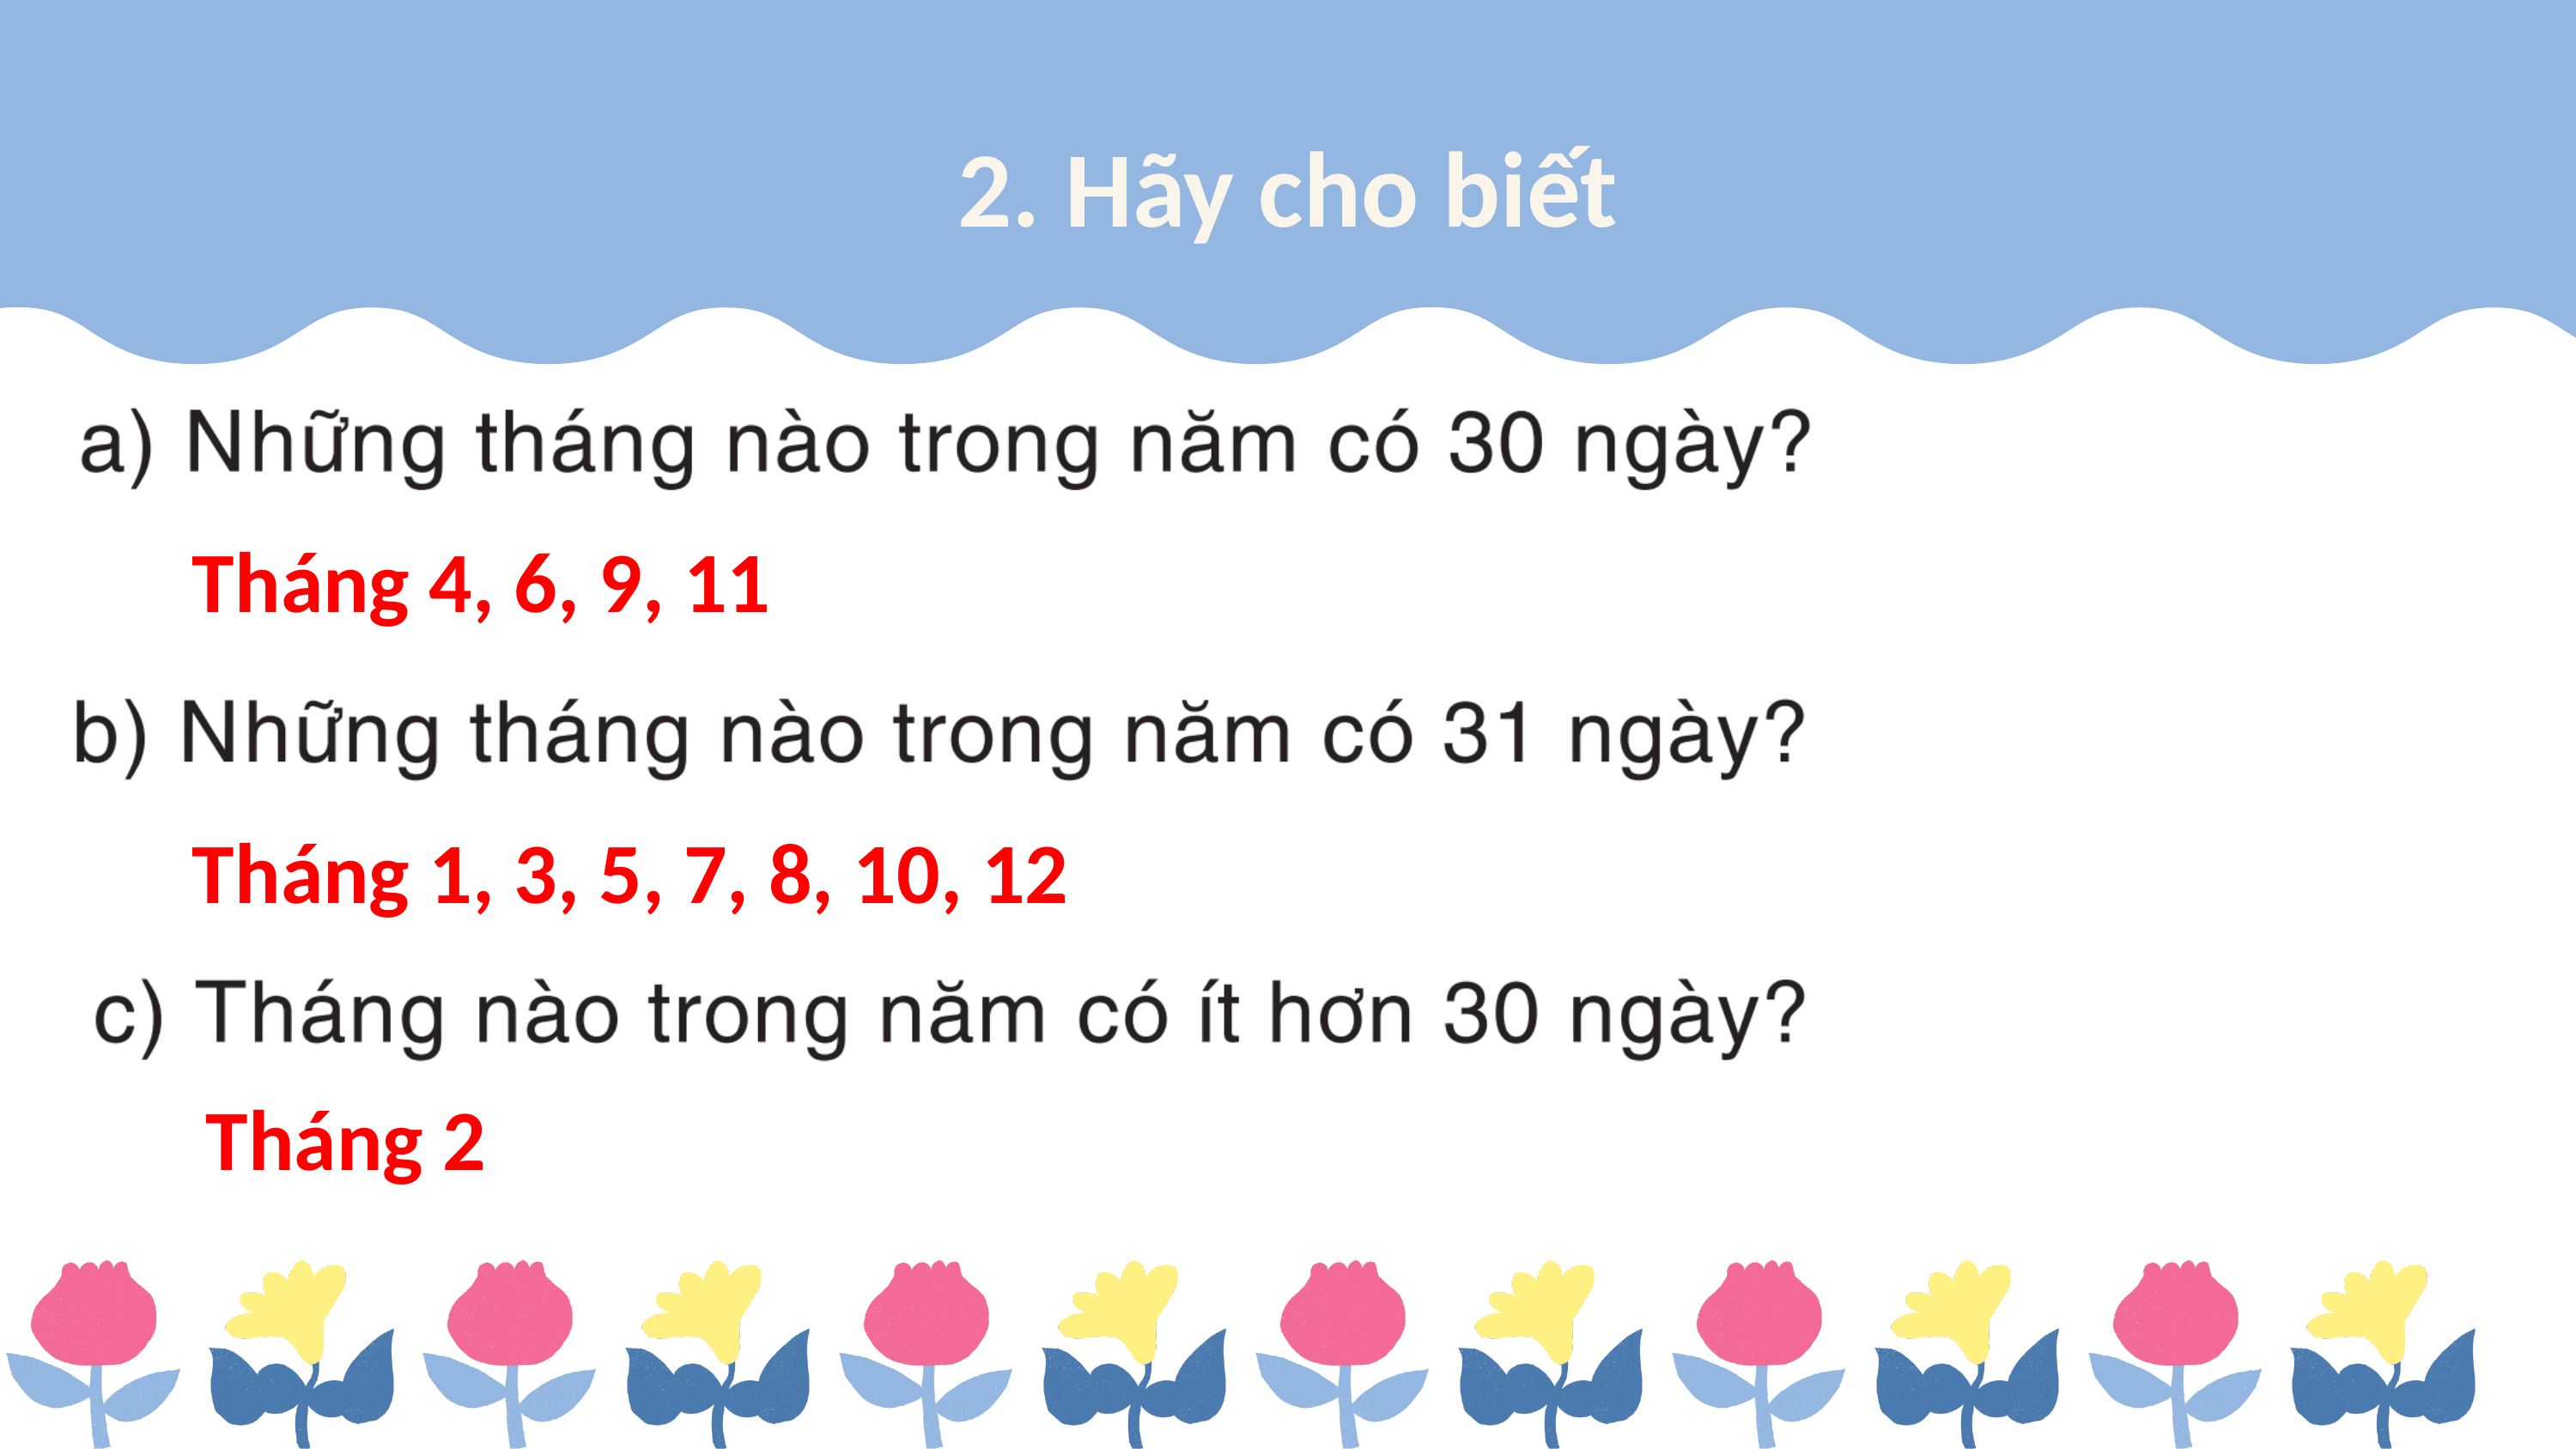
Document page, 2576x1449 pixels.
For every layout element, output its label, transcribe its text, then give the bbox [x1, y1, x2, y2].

picture [1255, 1259, 1429, 1449]
text_box Tháng 1, 3, 5, 7, 8, 10, 12 [179, 810, 1203, 927]
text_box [0, 0, 2576, 383]
text_box Tháng 4, 6, 9, 11 [179, 530, 803, 636]
picture [6, 1259, 180, 1449]
picture [1041, 1259, 1227, 1449]
picture [2290, 1259, 2476, 1449]
picture [1457, 1259, 1643, 1449]
picture [27, 380, 1875, 521]
picture [1874, 1259, 2060, 1449]
picture [208, 1259, 394, 1449]
picture [624, 1259, 811, 1449]
picture [422, 1259, 596, 1449]
picture [27, 648, 1875, 789]
picture [42, 938, 1890, 1079]
picture [839, 1259, 1012, 1449]
picture [2088, 1259, 2262, 1449]
text_box Tháng 2 [193, 1088, 816, 1194]
picture [1672, 1259, 1845, 1449]
